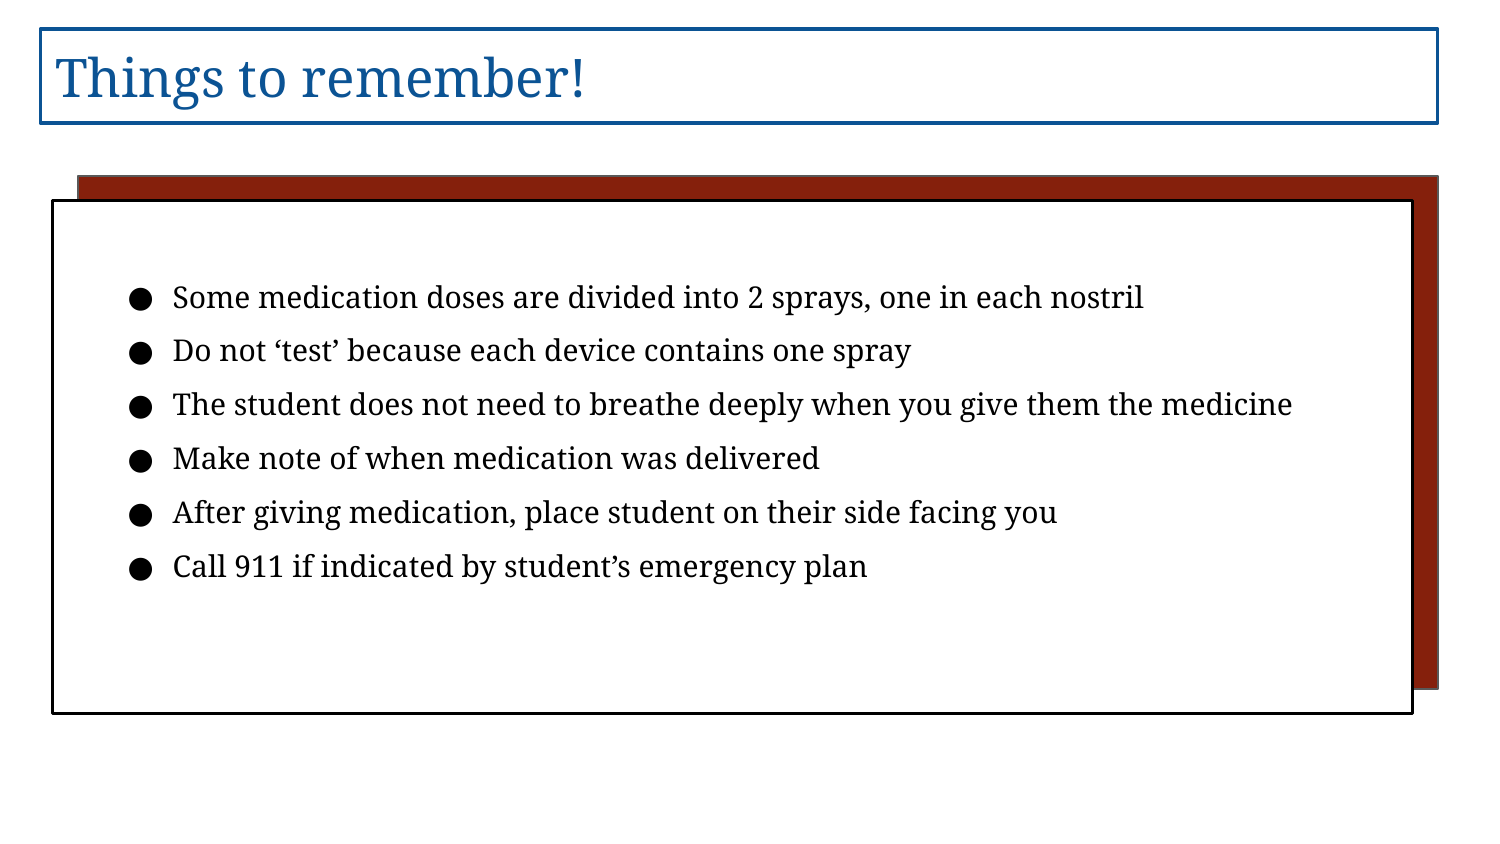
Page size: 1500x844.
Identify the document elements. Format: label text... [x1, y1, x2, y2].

text_box [77, 175, 1438, 689]
list Some medication doses are divided into 2 sprays, one in each nostril Do not ‘test’ because each device contains one spray The student does not need to breathe deeply when you give them the medicine Make note of when medication was delivered After giving medication, place student on their side facing you Call 911 if indicated by student’s emergency plan [52, 200, 1413, 714]
title Things to remember! [40, 29, 1438, 123]
